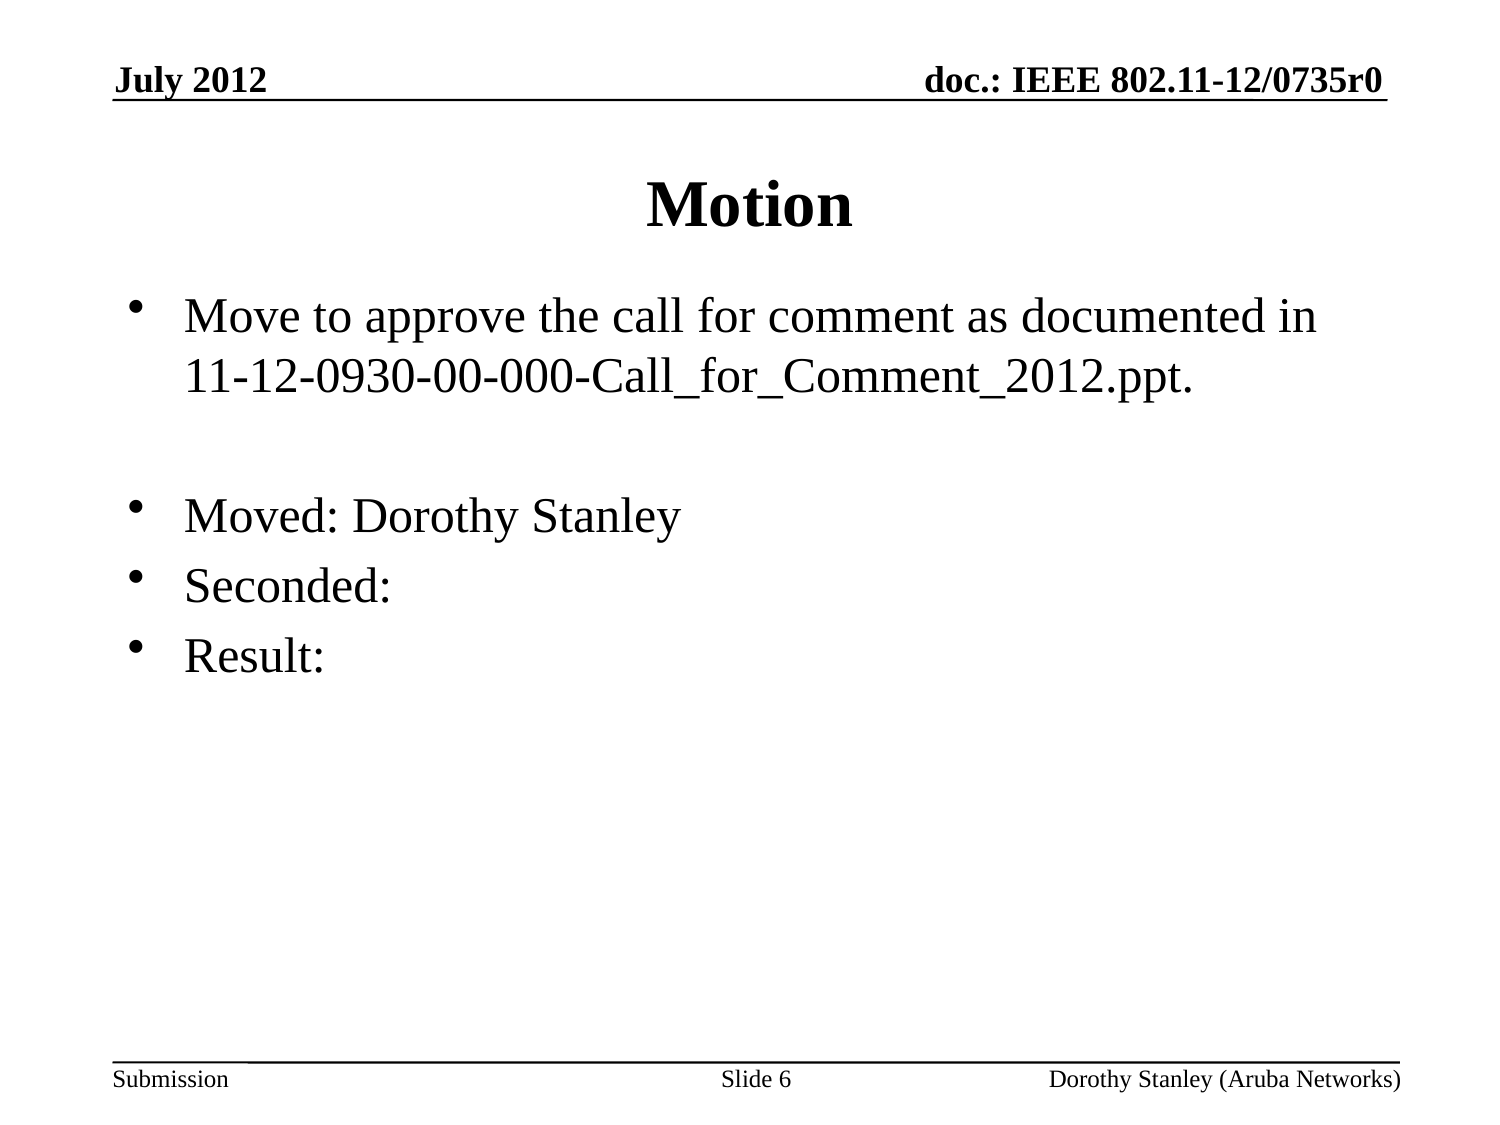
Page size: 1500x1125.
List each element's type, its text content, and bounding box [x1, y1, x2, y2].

slide_number Slide 6 [712, 1061, 800, 1093]
title Motion [112, 112, 1388, 275]
footer Dorothy Stanley (Aruba Networks) [1044, 1061, 1402, 1093]
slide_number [114, 54, 374, 101]
list Move to approve the call for comment as documented in 11-12-0930-00-000-Call_for_Comment_2012.ppt. Moved: Dorothy Stanley Seconded: Result: [112, 275, 1388, 950]
